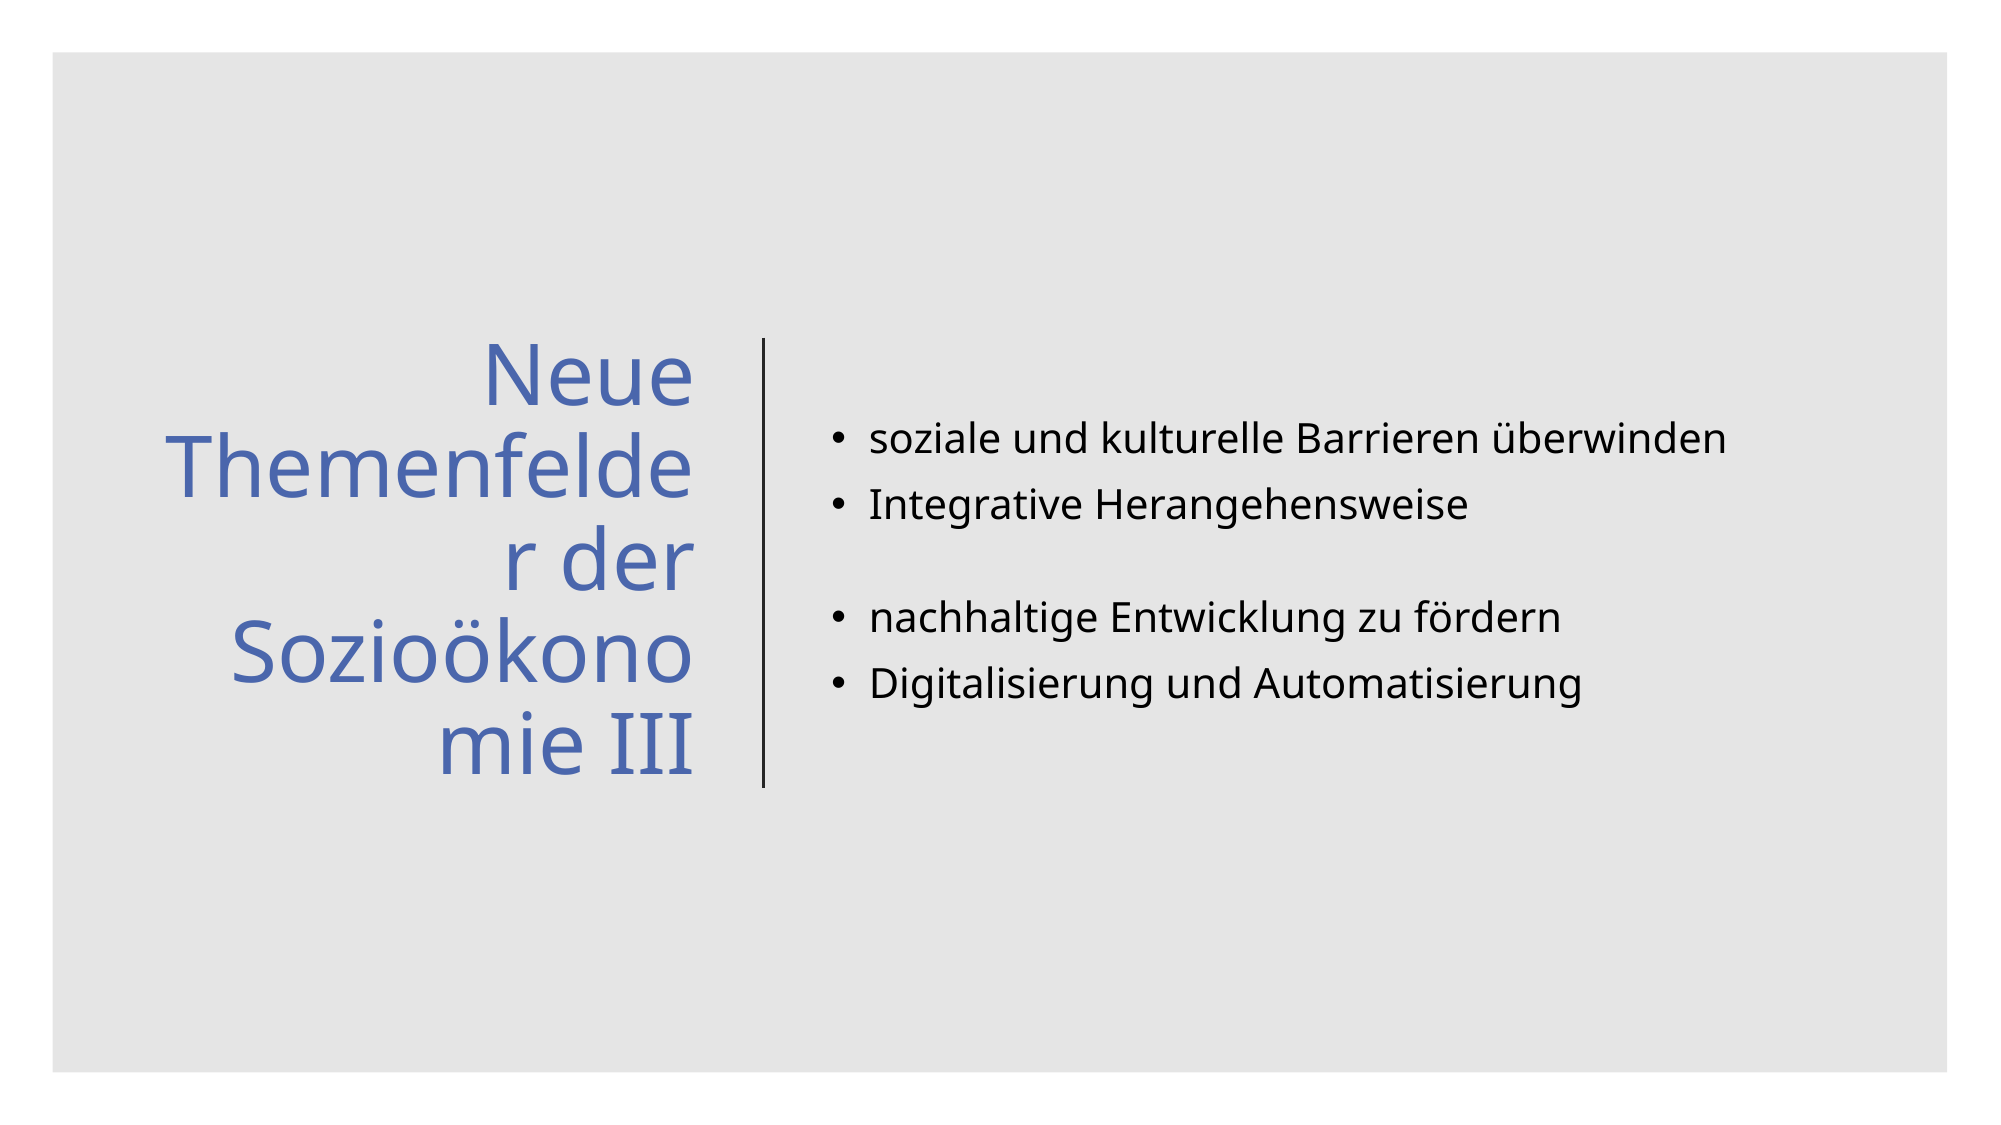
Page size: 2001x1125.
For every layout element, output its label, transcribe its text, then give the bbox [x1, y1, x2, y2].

text_box [52, 51, 1948, 1073]
title Neue Themenfelder der Sozioökonomie III [137, 158, 711, 967]
list soziale und kulturelle Barrieren überwinden Integrative Herangehensweise [816, 158, 1842, 537]
list nachhaltige Entwicklung zu fördern Digitalisierung und Automatisierung [816, 588, 1842, 967]
